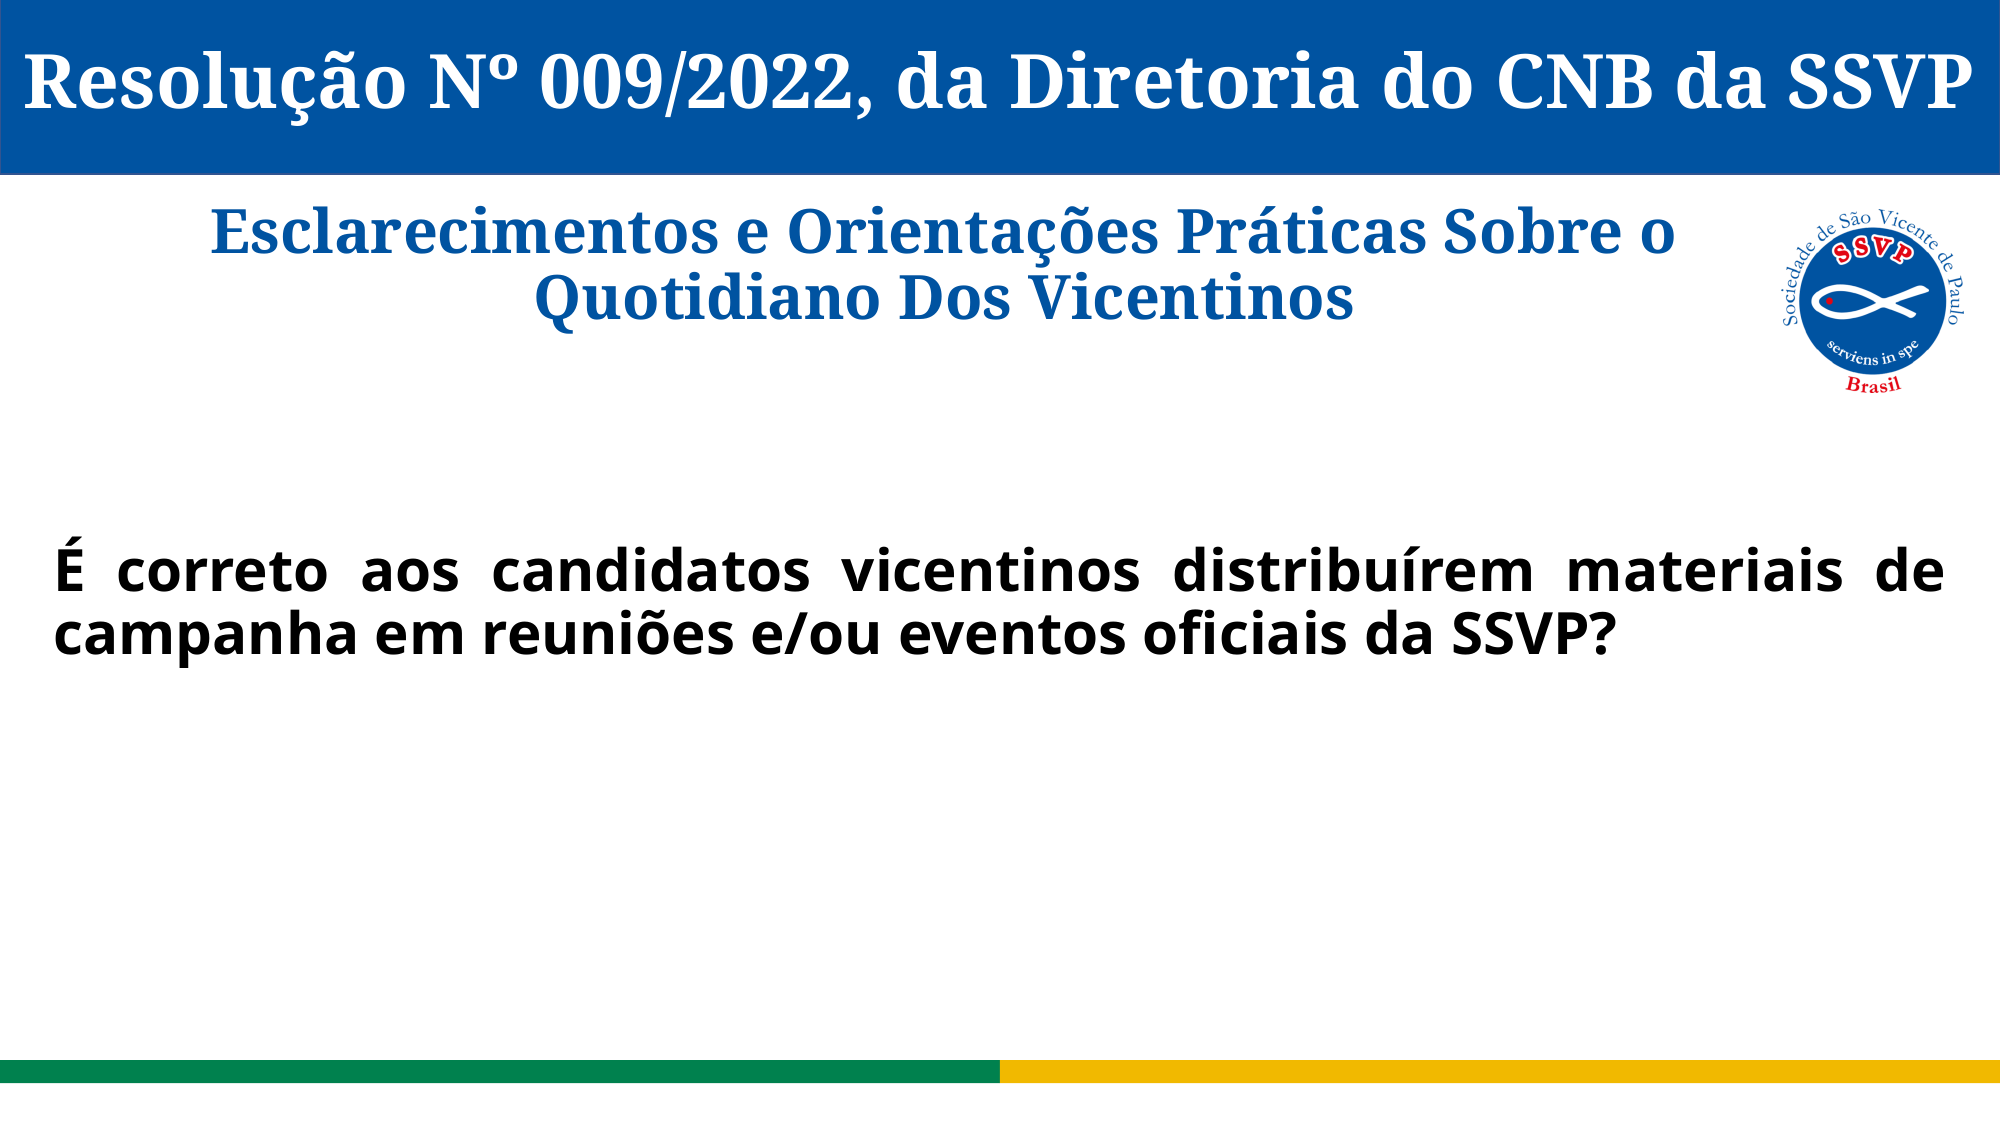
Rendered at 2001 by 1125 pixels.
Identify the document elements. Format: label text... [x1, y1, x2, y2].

list É correto aos candidatos vicentinos distribuírem materiais de campanha em reuniões e/ou eventos oficiais da SSVP? [38, 459, 1962, 833]
text_box Resolução Nº 009/2022, da Diretoria do CNB da SSVP [0, 0, 2000, 175]
text_box Esclarecimentos e Orientações Práticas Sobre o Quotidiano Dos Vicentinos [117, 192, 1772, 341]
picture [1781, 209, 1964, 393]
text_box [0, 1050, 2000, 1092]
